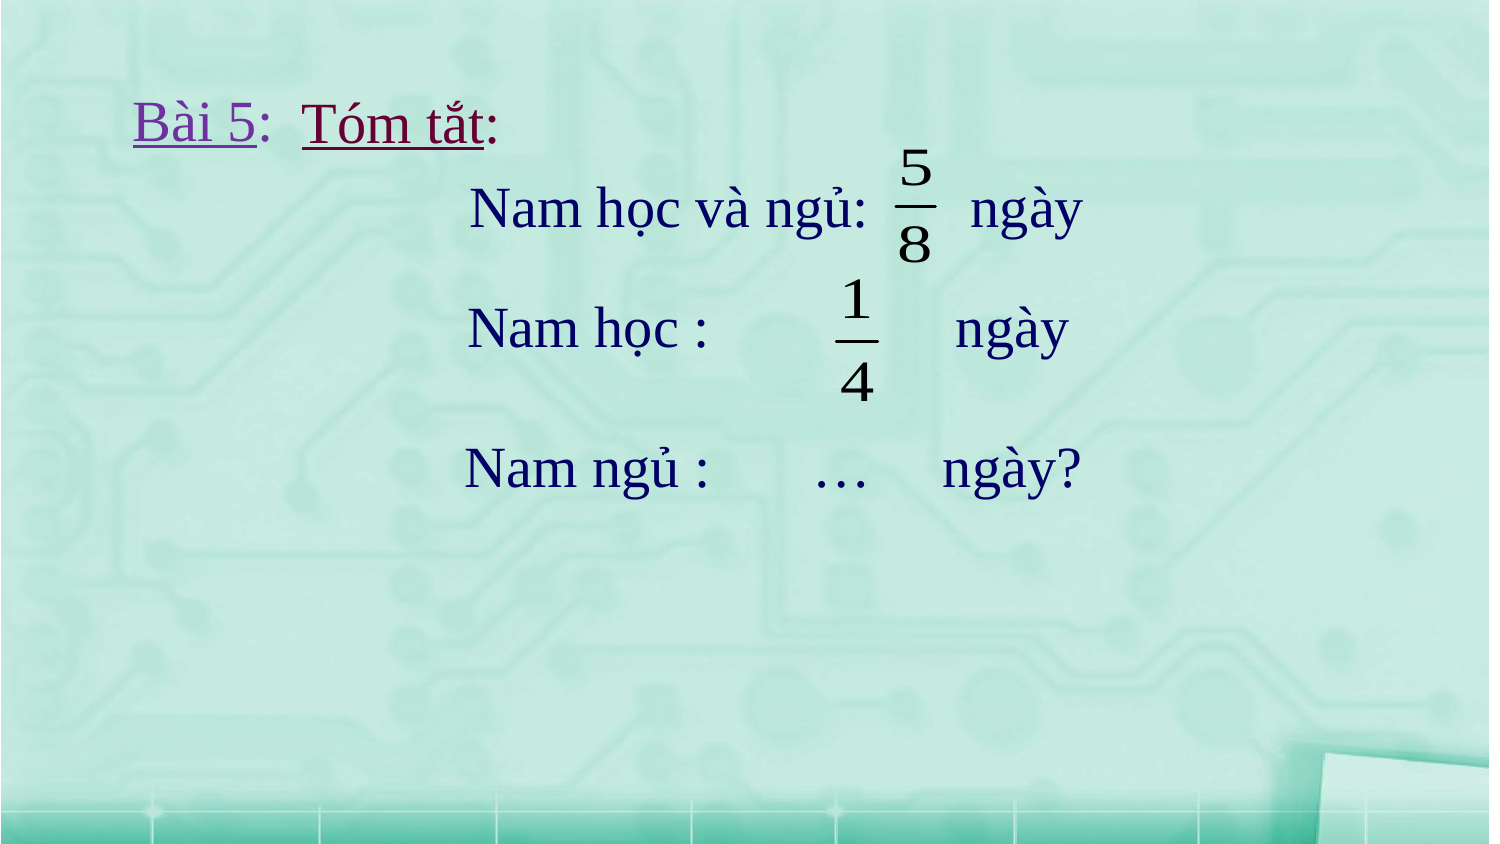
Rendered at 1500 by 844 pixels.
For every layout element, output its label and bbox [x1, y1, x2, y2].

picture [1, 0, 1489, 844]
text_box [824, 263, 894, 415]
text_box [884, 134, 949, 274]
